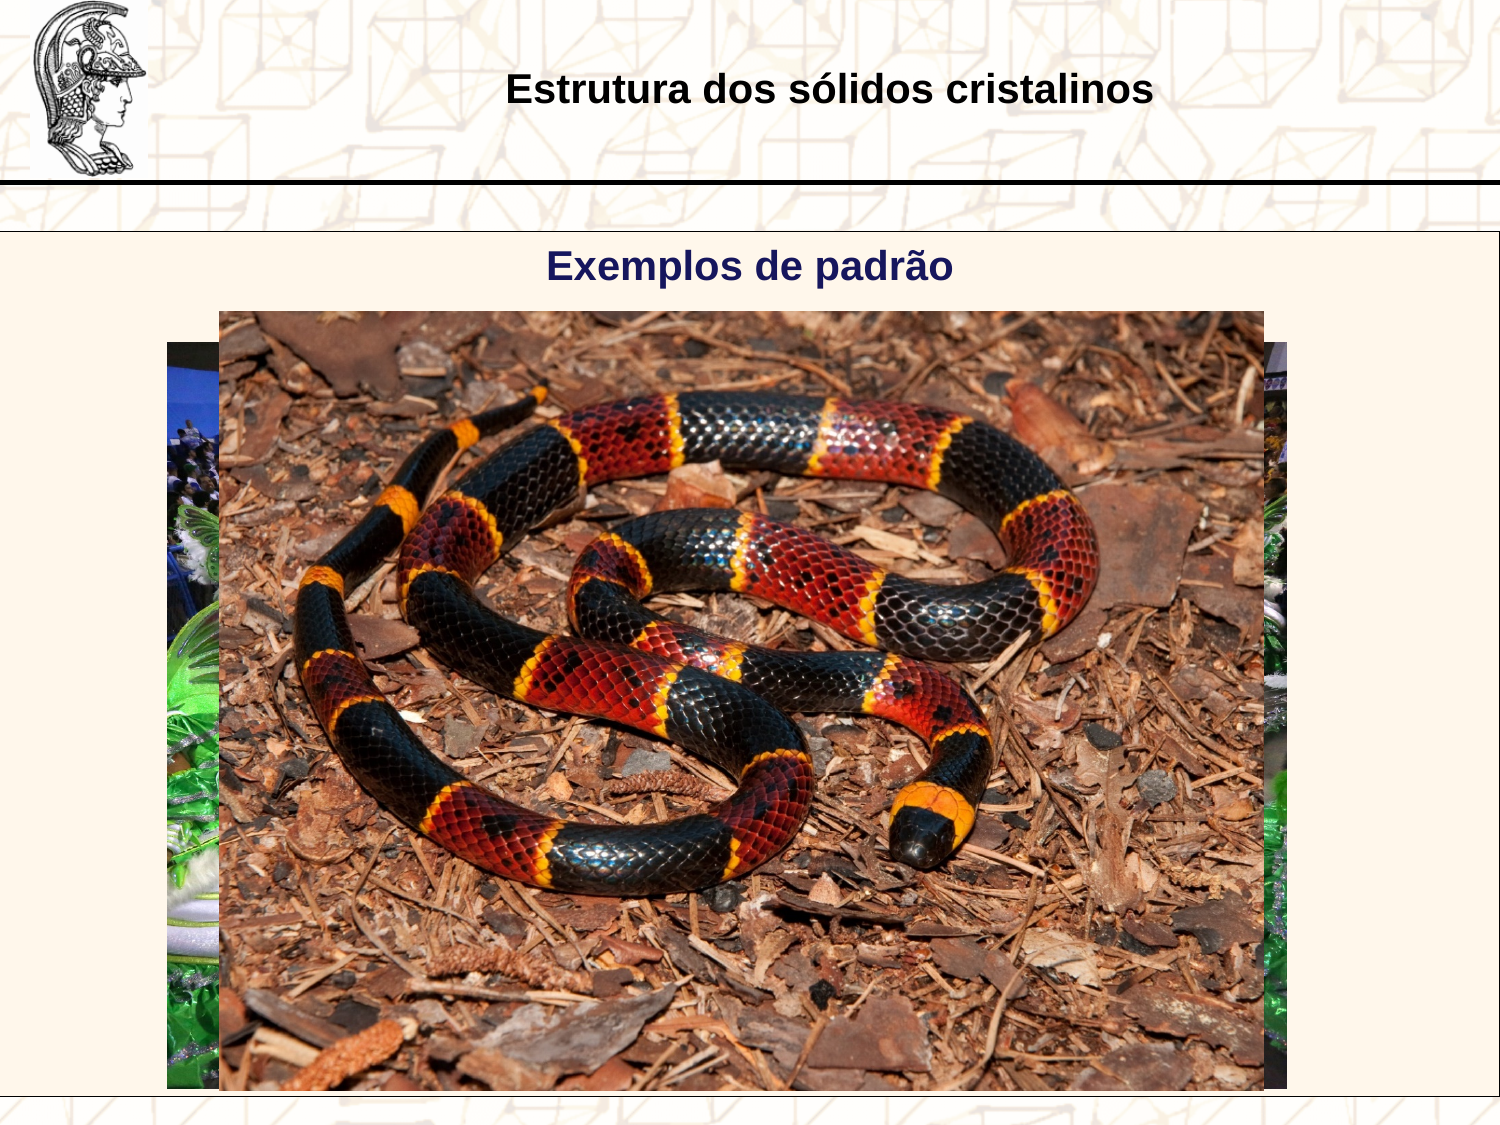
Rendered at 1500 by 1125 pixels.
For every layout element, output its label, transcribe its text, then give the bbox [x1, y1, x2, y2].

text_box Exemplos de padrão [0, 231, 1500, 1097]
picture [30, 0, 149, 179]
text_box Estrutura dos sólidos cristalinos [490, 54, 1170, 120]
picture [167, 311, 1287, 1091]
